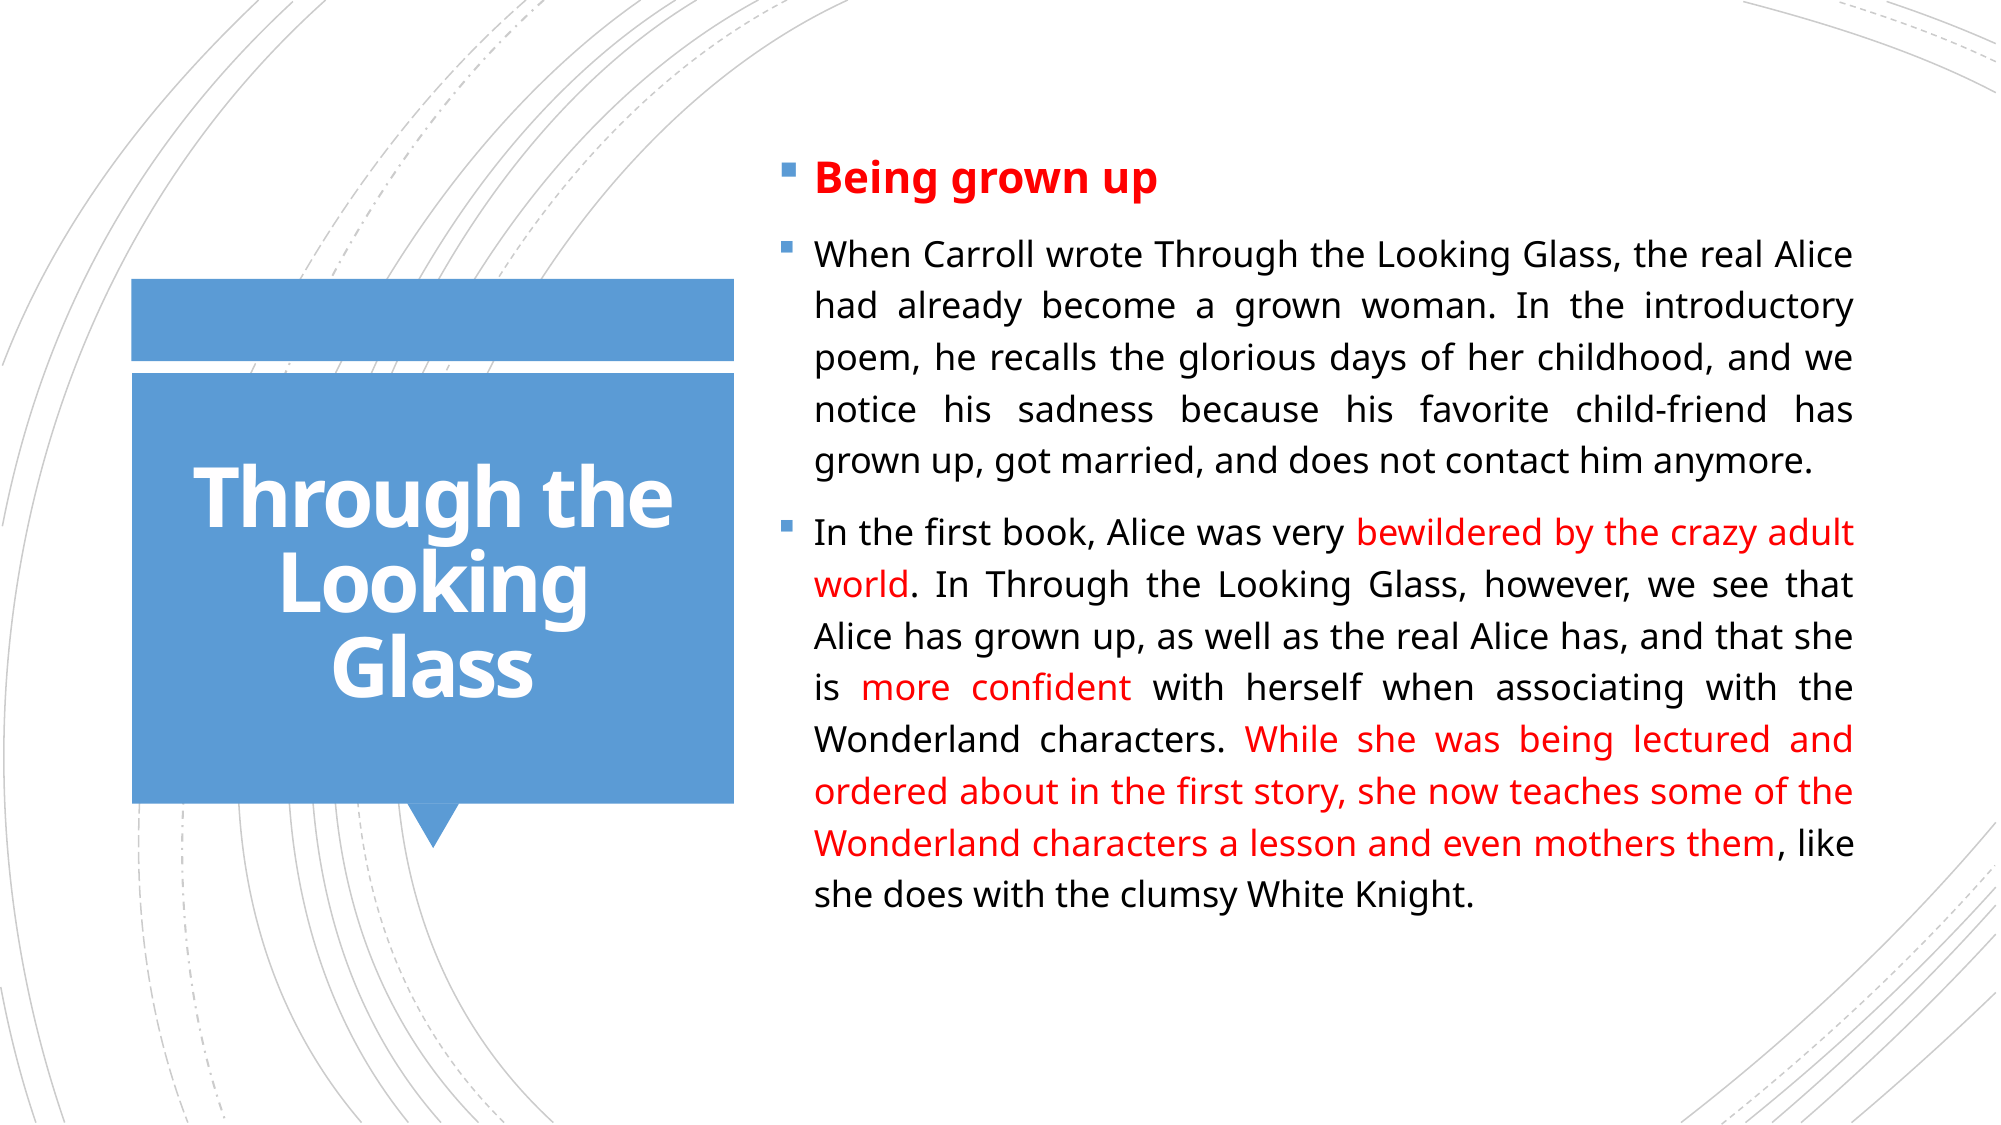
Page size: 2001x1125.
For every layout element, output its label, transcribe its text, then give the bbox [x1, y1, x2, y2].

list Being grown up When Carroll wrote Through the Looking Glass, the real Alice had already become a grown woman. In the introductory poem, he recalls the glorious days of her childhood, and we notice his sadness because his favorite child-friend has grown up, got married, and does not contact him anymore. In the first book, Alice was very bewildered by the crazy adult world. In Through the Looking Glass, however, we see that Alice has grown up, as well as the real Alice has, and that she is more confident with herself when associating with the Wonderland characters. While she was being lectured and ordered about in the first story, she now teaches some of the Wonderland characters a lesson and even mothers them, like she does with the clumsy White Knight. [762, 131, 1871, 993]
title Through the Looking Glass [145, 385, 720, 789]
